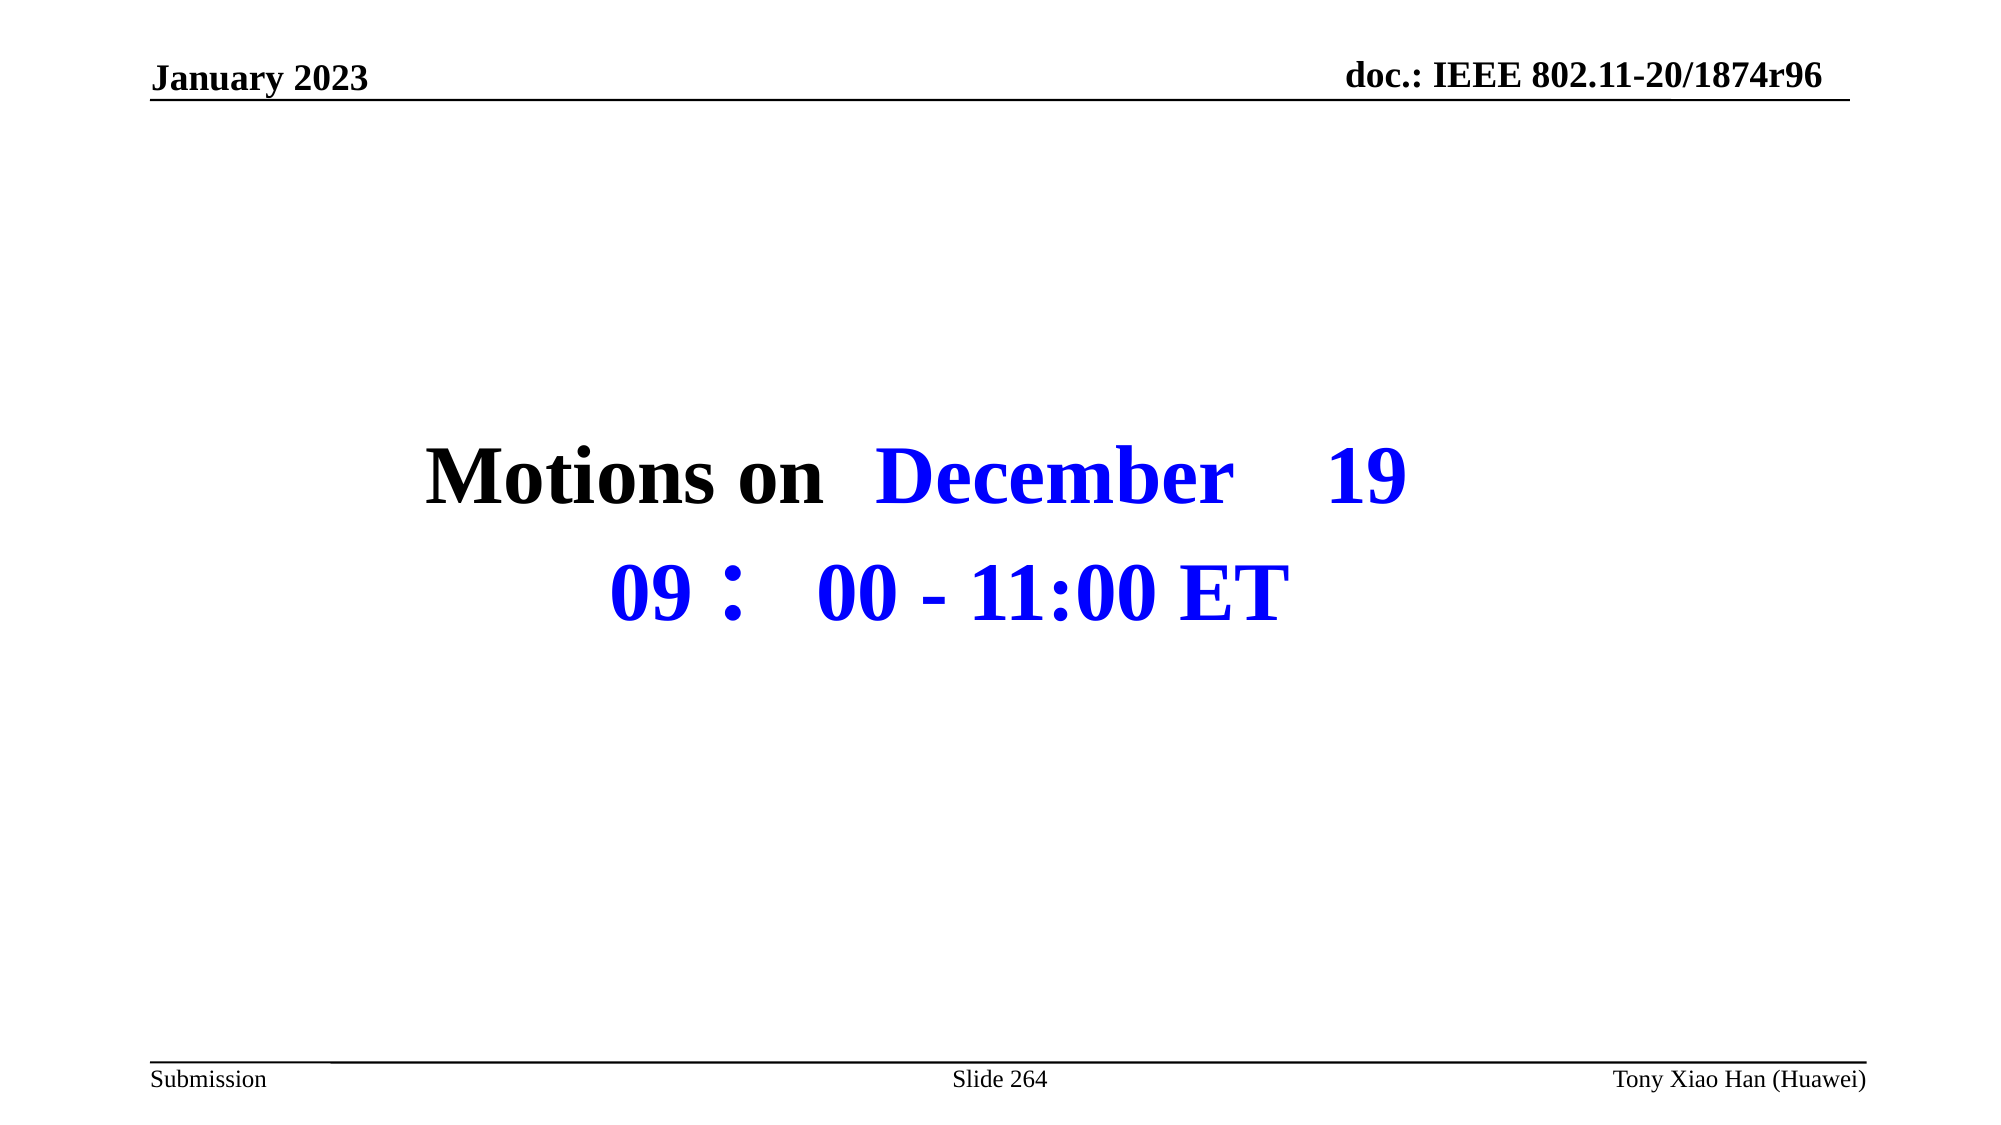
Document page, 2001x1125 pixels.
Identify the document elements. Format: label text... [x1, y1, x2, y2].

text_box Motions on December 19 09：00 - 11:00 ET [187, 412, 1713, 950]
